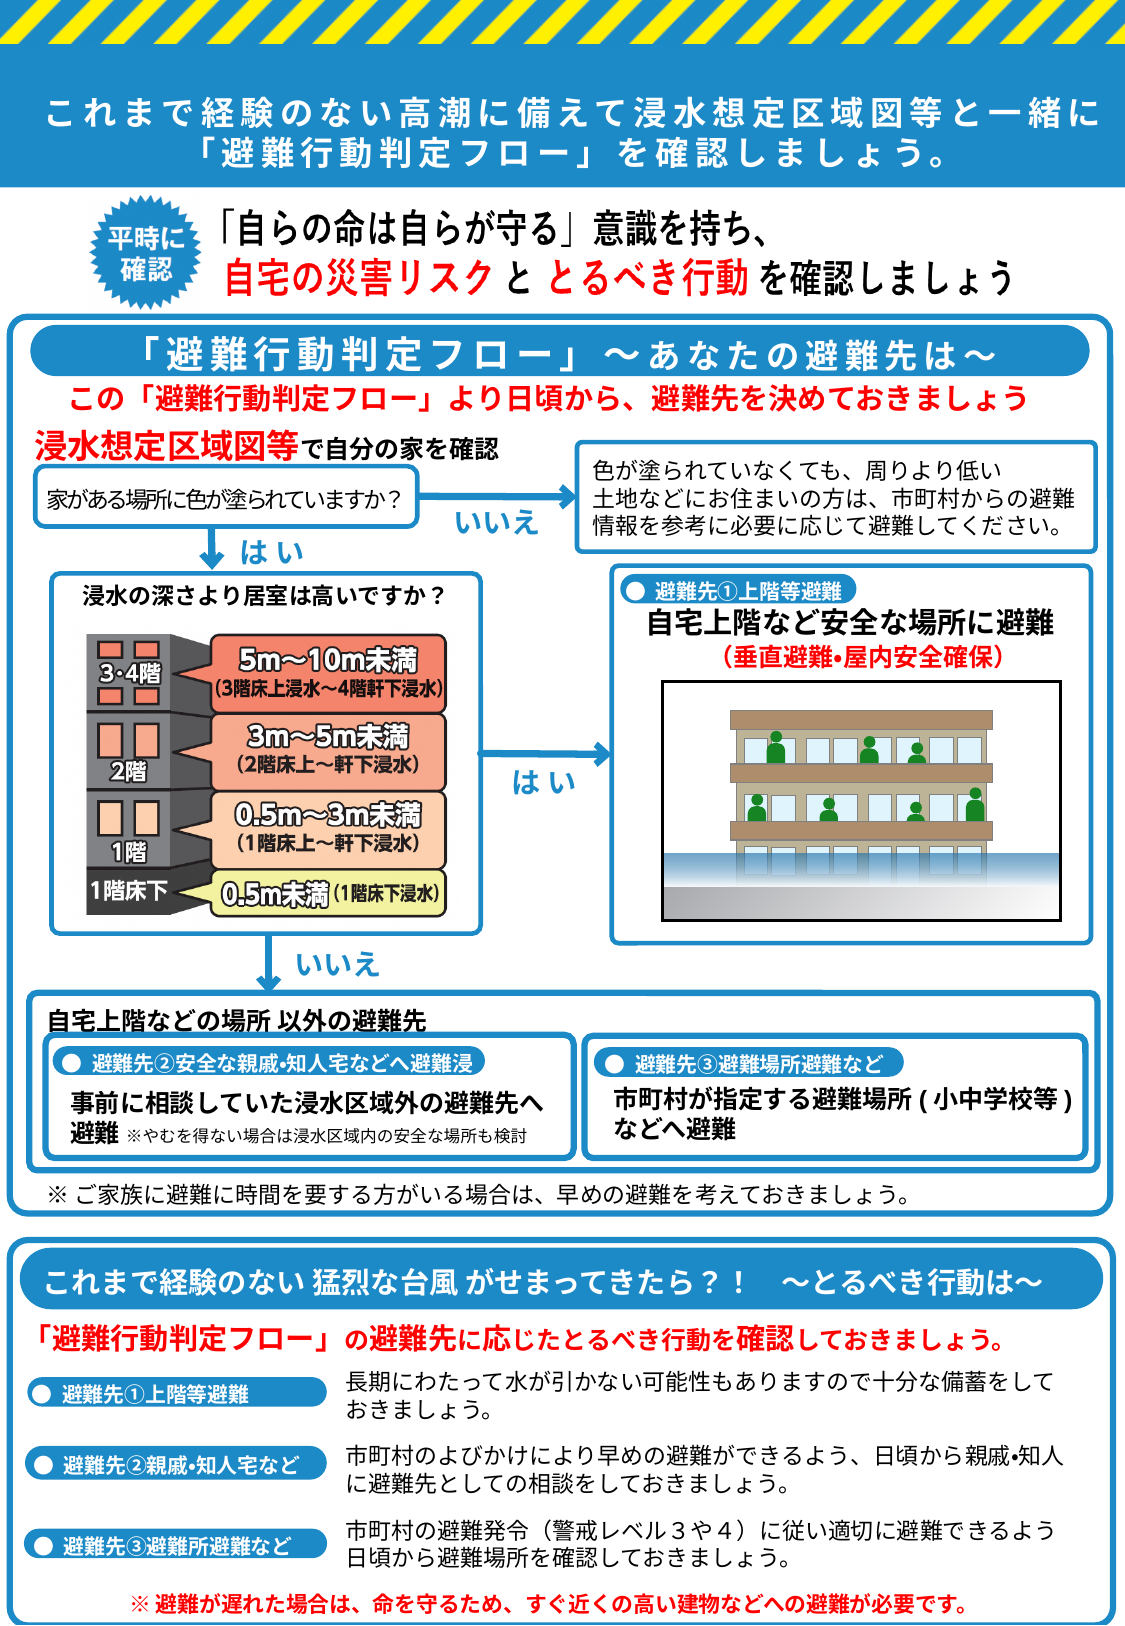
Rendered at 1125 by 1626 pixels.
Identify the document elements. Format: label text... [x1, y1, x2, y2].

text_box いいえ [448, 504, 546, 534]
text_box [24, 1363, 450, 1409]
text_box [8, 315, 1112, 1215]
text_box いいえ [272, 946, 404, 976]
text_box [24, 1433, 332, 1490]
text_box [0, 44, 1125, 188]
text_box 浸水の深さより居室は高いですか？ [50, 572, 482, 935]
text_box ※ 避難が遅れた場合は、命を守るため、すぐ近くの高い建物などへの避難が必要です。 [106, 1584, 1018, 1619]
picture [0, 0, 1125, 44]
text_box [330, 1449, 597, 1515]
text_box 市町村の避難発令（警戒レベル３や４）に従い適切に避難できるよう 日頃から避難場所を確認しておきましょう。 [344, 1509, 1110, 1551]
text_box [575, 441, 592, 553]
text_box （垂直避難・屋内安全確保） [637, 628, 1091, 679]
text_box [662, 681, 1061, 922]
text_box 「避難行動判定フロー」の避難先に応じたとるべき行動を確認しておきましょう。 [0, 1314, 1085, 1362]
text_box [8, 1239, 1115, 1361]
text_box 市町村が指定する避難場所(小中学校等) などへ避難 [612, 1076, 1118, 1133]
text_box 自宅上階など安全な場所に避難 [612, 594, 1088, 642]
text_box 色が塗られていなくても、周りより低い 土地などにお住まいの方は、市町村からの避難 情報を参考に必要に応じて避難してください。 [592, 428, 1111, 562]
text_box 市町村のよびかけにより早めの避難ができるよう、日頃から親戚・知人 に避難先としての相談をしておきましょう。 [344, 1435, 1125, 1475]
text_box ※ご家族に避難に時間を要する方がいる場合は、早めの避難を考えておきましょう。 [45, 1173, 1105, 1216]
text_box [8, 1362, 1115, 1625]
text_box これまで経験のない高潮に備えて浸水想定区域図等と一緒に 「避難行動判定フロー」を確認しましょう。 [18, 72, 1125, 185]
text_box 長期にわたって水が引かない可能性もありますので十分な備蓄をして おきましょう。 [344, 1361, 1125, 1426]
picture [215, 200, 1037, 310]
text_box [618, 559, 954, 606]
text_box これまで経験のない 猛烈な台風 がせまってきたら？！ ～とるべき行動は～ [18, 1246, 1105, 1311]
picture [65, 625, 459, 927]
text_box は い [502, 761, 586, 797]
text_box [610, 564, 1093, 945]
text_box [52, 1031, 492, 1078]
text_box 浸水想定区域図等で自分の家を確認 [26, 419, 580, 468]
text_box [583, 1034, 1087, 1160]
text_box 事前に相談していた浸水区域外の避難先へ 避難 ※やむを得ない場合は浸水区域内の安全な場所も検討 [69, 1081, 587, 1120]
text_box 家がある場所に色が塗られていますか？ [34, 468, 419, 528]
text_box 自宅上階などの場所 以外の避難先場所 [28, 991, 1099, 1172]
text_box は い [230, 531, 314, 567]
text_box [44, 1033, 575, 1160]
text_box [593, 1032, 958, 1079]
text_box 「避難行動判定フロー」～あなたの避難先は～ [29, 323, 1091, 375]
picture [87, 194, 202, 312]
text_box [23, 1515, 379, 1561]
text_box この「避難行動判定フロー」より日頃から、避難先を決めておきましょう [44, 374, 1107, 422]
